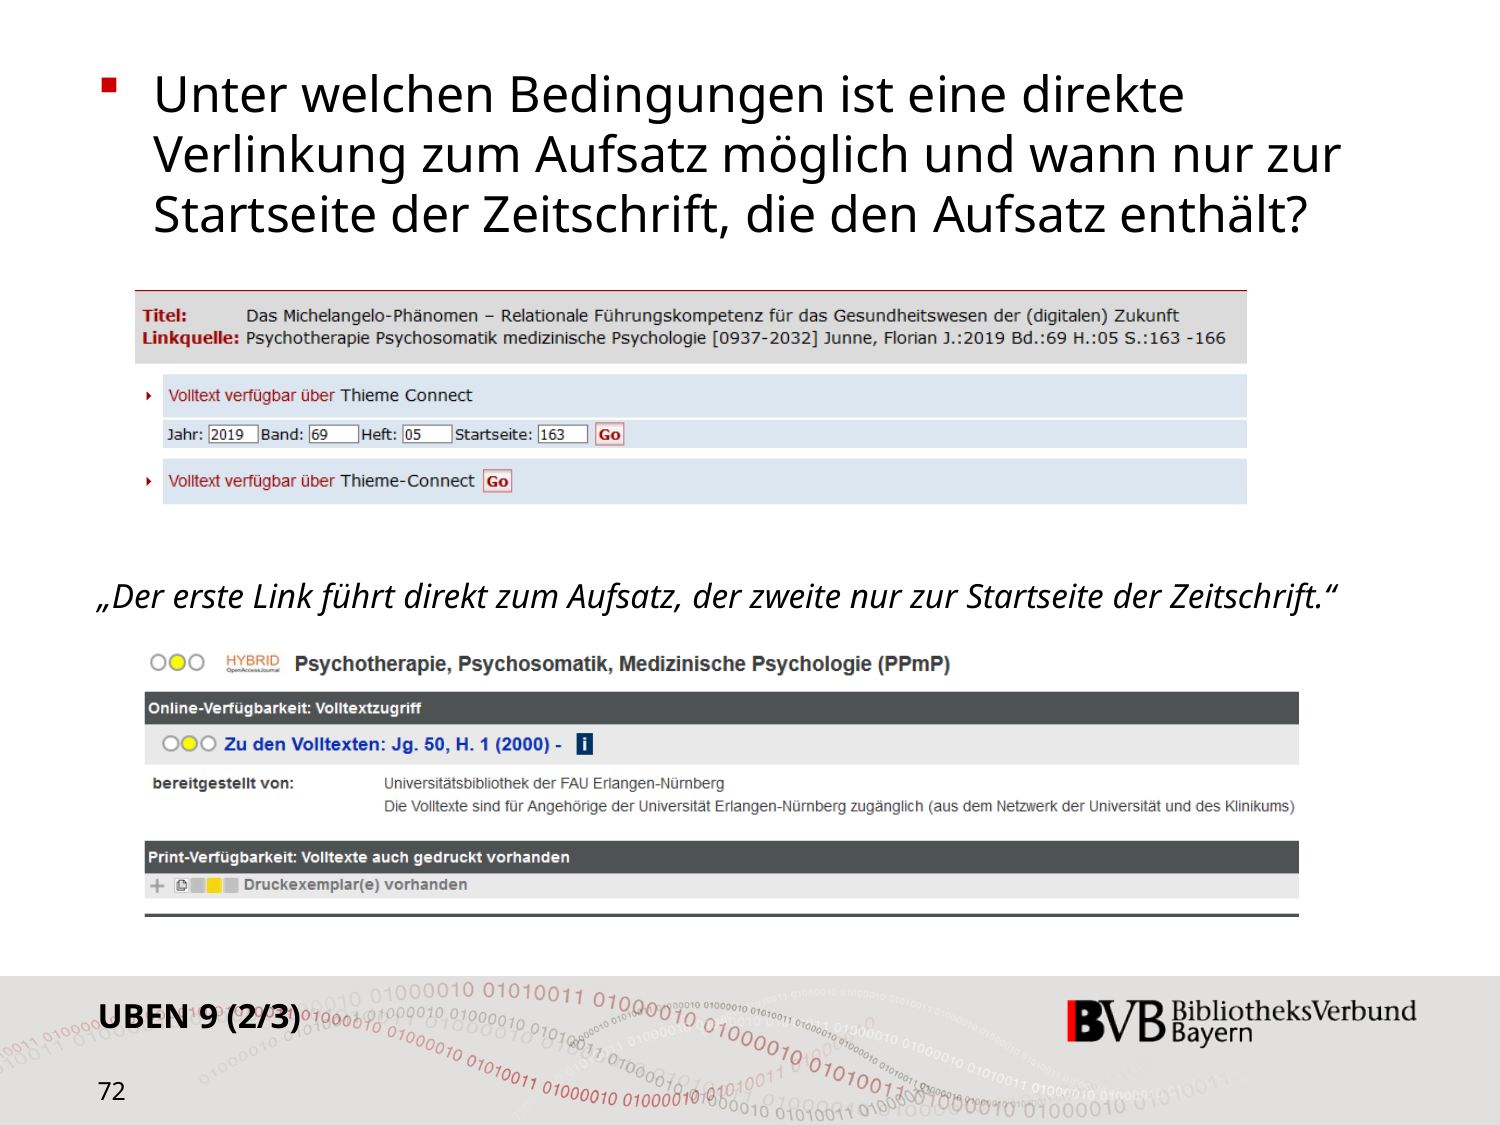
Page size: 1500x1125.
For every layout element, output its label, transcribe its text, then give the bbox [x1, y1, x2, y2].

picture [135, 633, 1299, 918]
list UBEN 9 (2/3) [82, 987, 1058, 1047]
list Unter welchen Bedingungen ist eine direkte Verlinkung zum Aufsatz möglich und wann nur zur Startseite der Zeitschrift, die den Aufsatz enthält? „Der erste Link führt direkt zum Aufsatz, der zweite nur zur Startseite der Zeitschrift.“ [82, 54, 1417, 976]
picture [135, 290, 1247, 517]
picture [0, 976, 1500, 1125]
slide_number 72 [82, 1067, 390, 1125]
